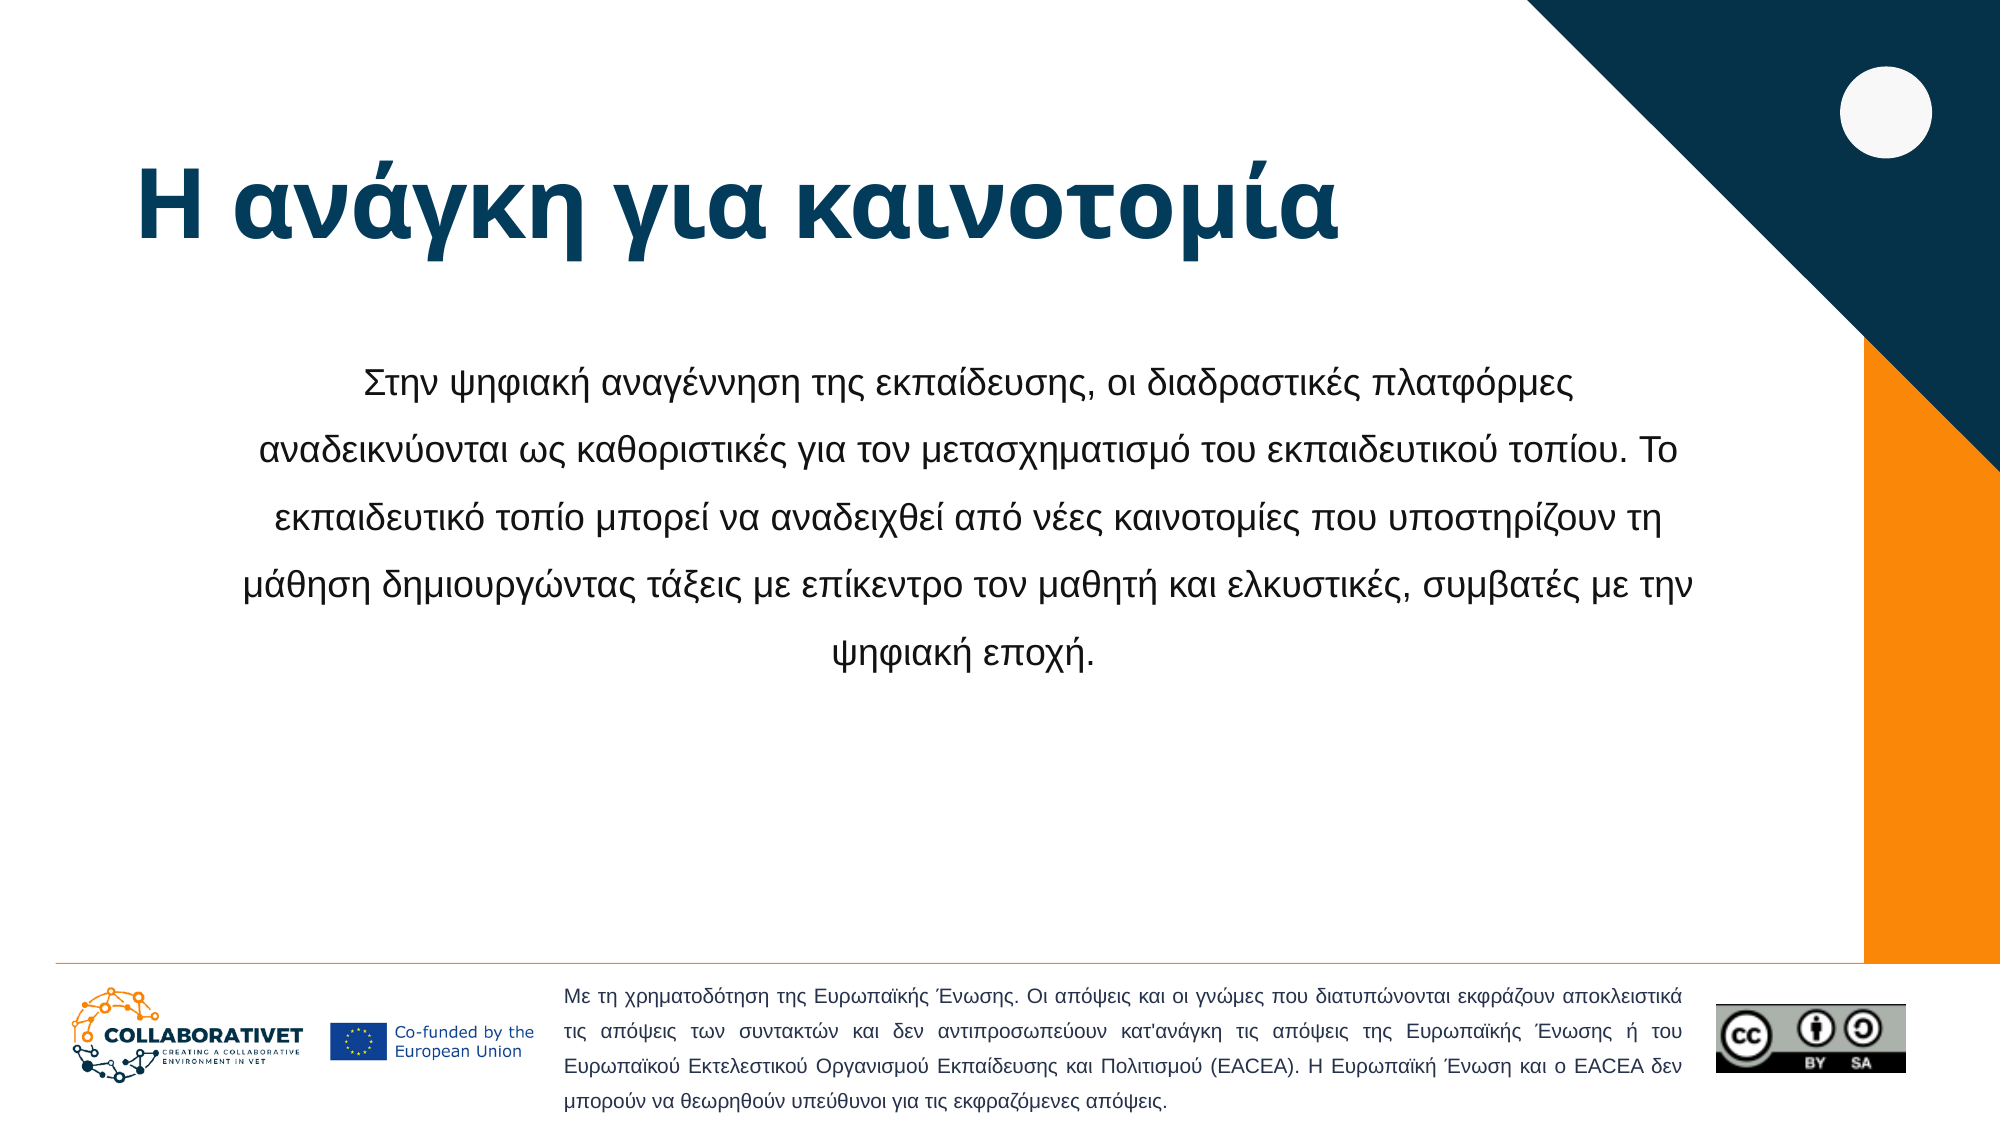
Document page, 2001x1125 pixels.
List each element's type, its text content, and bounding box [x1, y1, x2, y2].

text_box [61, 915, 317, 1125]
text_box Στην ψηφιακή αναγέννηση της εκπαίδευσης, οι διαδραστικές πλατφόρμες αναδεικνύονται ως καθοριστικές για τον μετασχηματισμό του εκπαιδευτικού τοπίου. Το εκπαιδευτικό τοπίο μπορεί να αναδειχθεί από νέες καινοτομίες που υποστηρίζουν τη μάθηση δημιουργώντας τάξεις με επίκεντρο τον μαθητή και ελκυστικές, συμβατές με την ψηφιακή εποχή. [242, 335, 1696, 673]
picture [1716, 1003, 1907, 1074]
text_box [1864, 474, 2000, 964]
text_box [317, 1010, 553, 1073]
text_box Με τη χρηματοδότηση της Ευρωπαϊκής Ένωσης. Οι απόψεις και οι γνώμες που διατυπώνονται εκφράζουν αποκλειστικά τις απόψεις των συντακτών και δεν αντιπροσωπεύουν κατ'ανάγκη τις απόψεις της Ευρωπαϊκής Ένωσης ή του Ευρωπαϊκού Εκτελεστικού Οργανισμού Εκπαίδευσης και Πολιτισμού (EACEA). Η Ευρωπαϊκή Ένωση και ο EACEA δεν μπορούν να θεωρηθούν υπεύθυνοι για τις εκφραζόμενες απόψεις. [563, 973, 1683, 1113]
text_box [1526, 0, 2000, 474]
text_box Η ανάγκη για καινοτομία [133, 150, 1466, 258]
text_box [1839, 65, 1933, 159]
